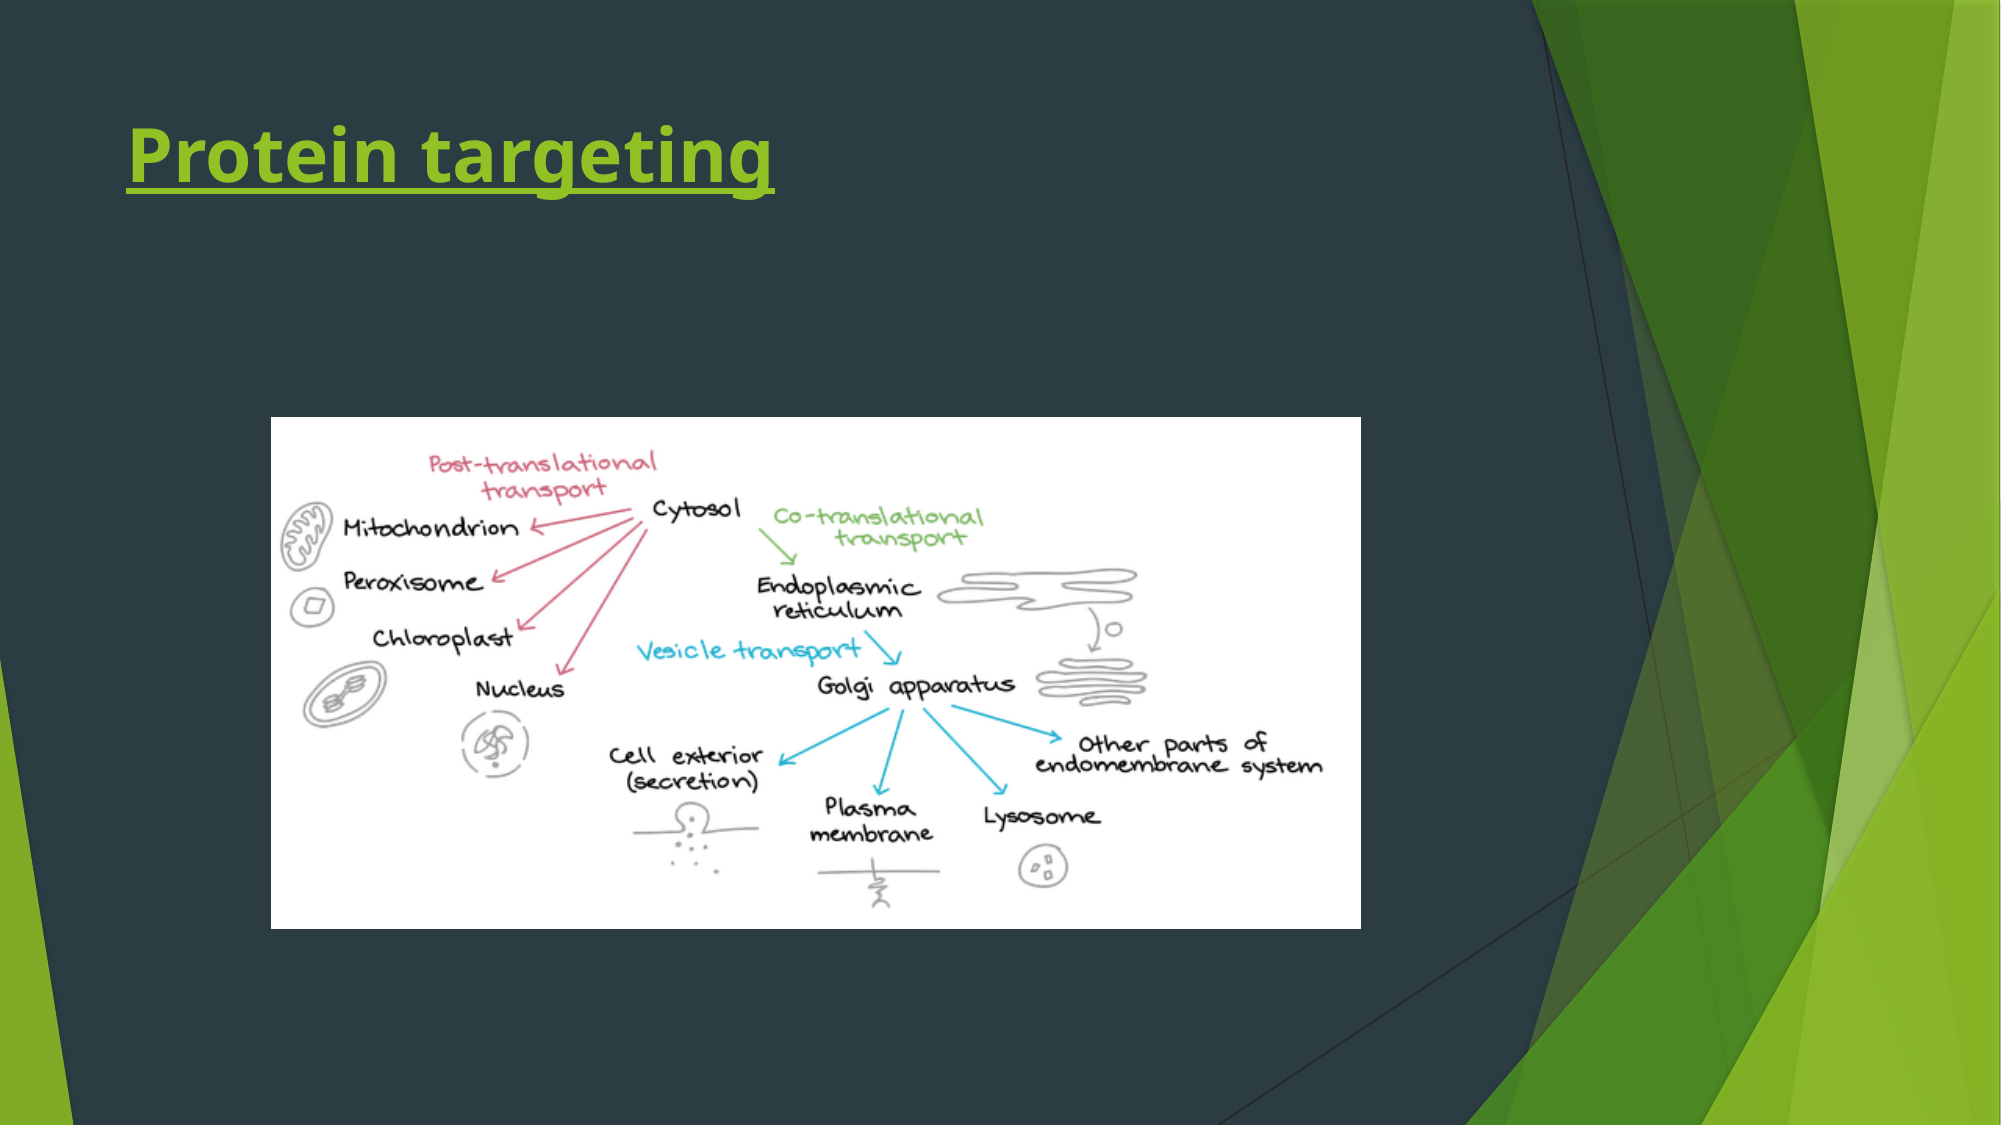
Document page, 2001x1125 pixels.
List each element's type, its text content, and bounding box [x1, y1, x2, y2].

title Protein targeting [111, 99, 1522, 317]
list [271, 416, 1362, 929]
